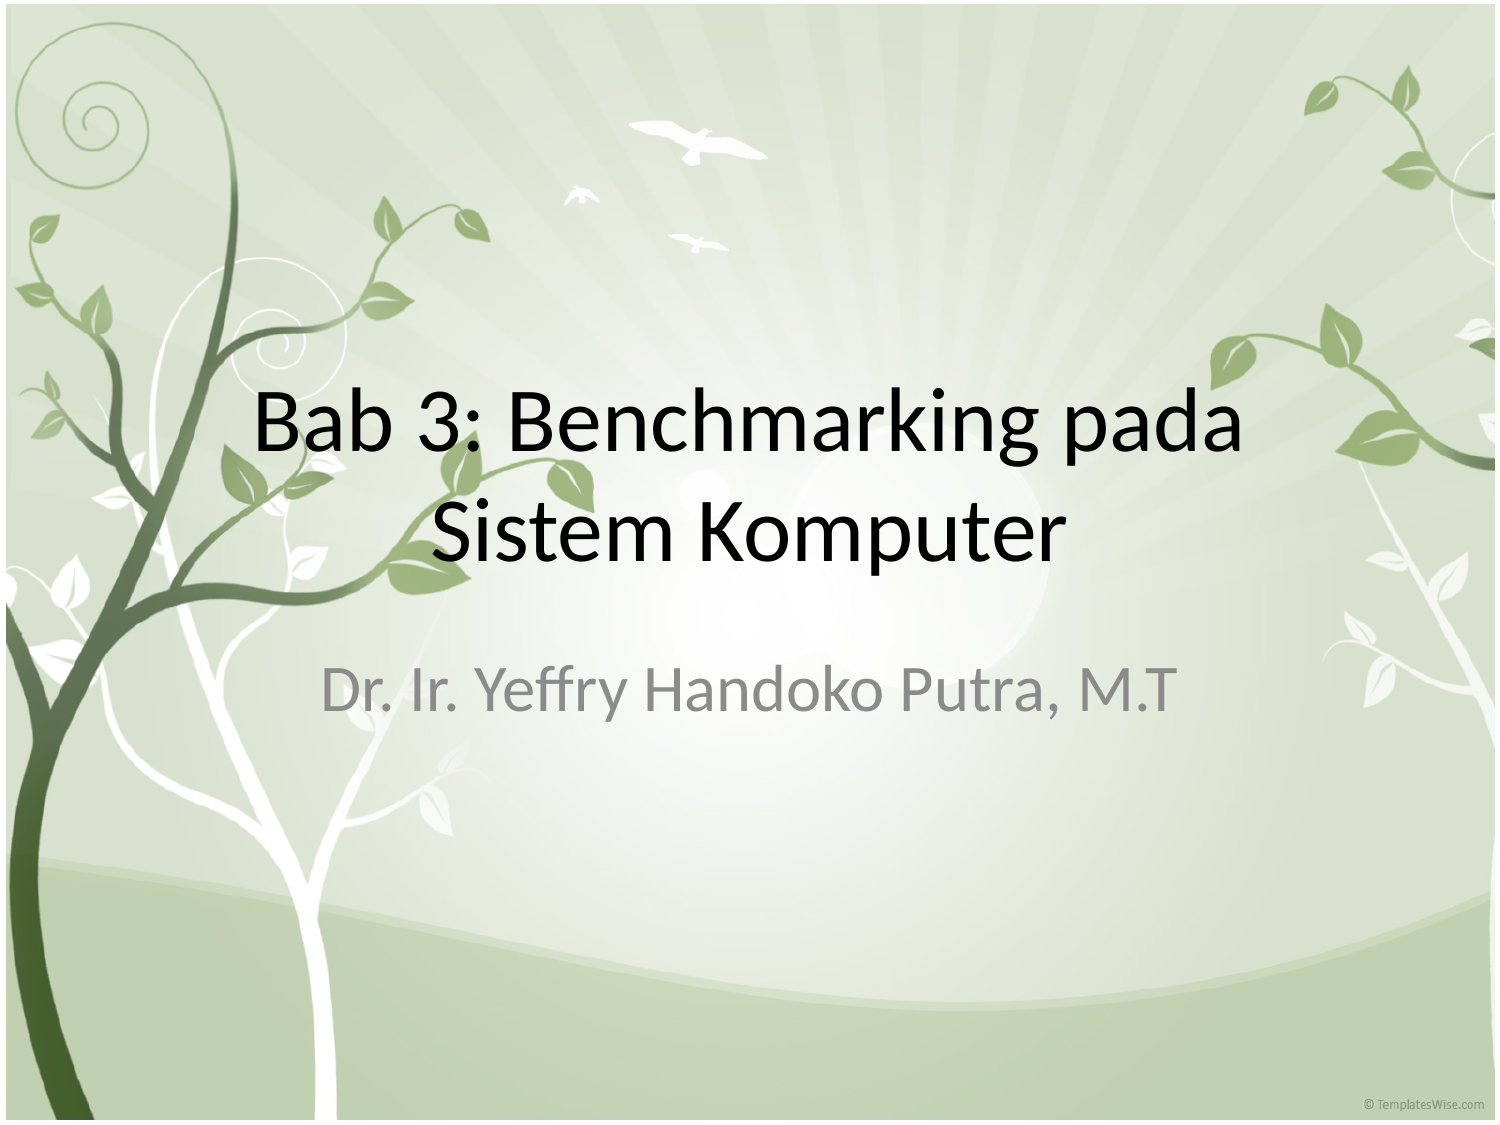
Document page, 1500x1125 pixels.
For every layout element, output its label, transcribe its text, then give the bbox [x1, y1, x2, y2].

title Bab 3: Benchmarking pada Sistem Komputer [112, 349, 1388, 591]
picture [0, 0, 1500, 1125]
subtitle Dr. Ir. Yeffry Handoko Putra, M.T [224, 637, 1276, 926]
